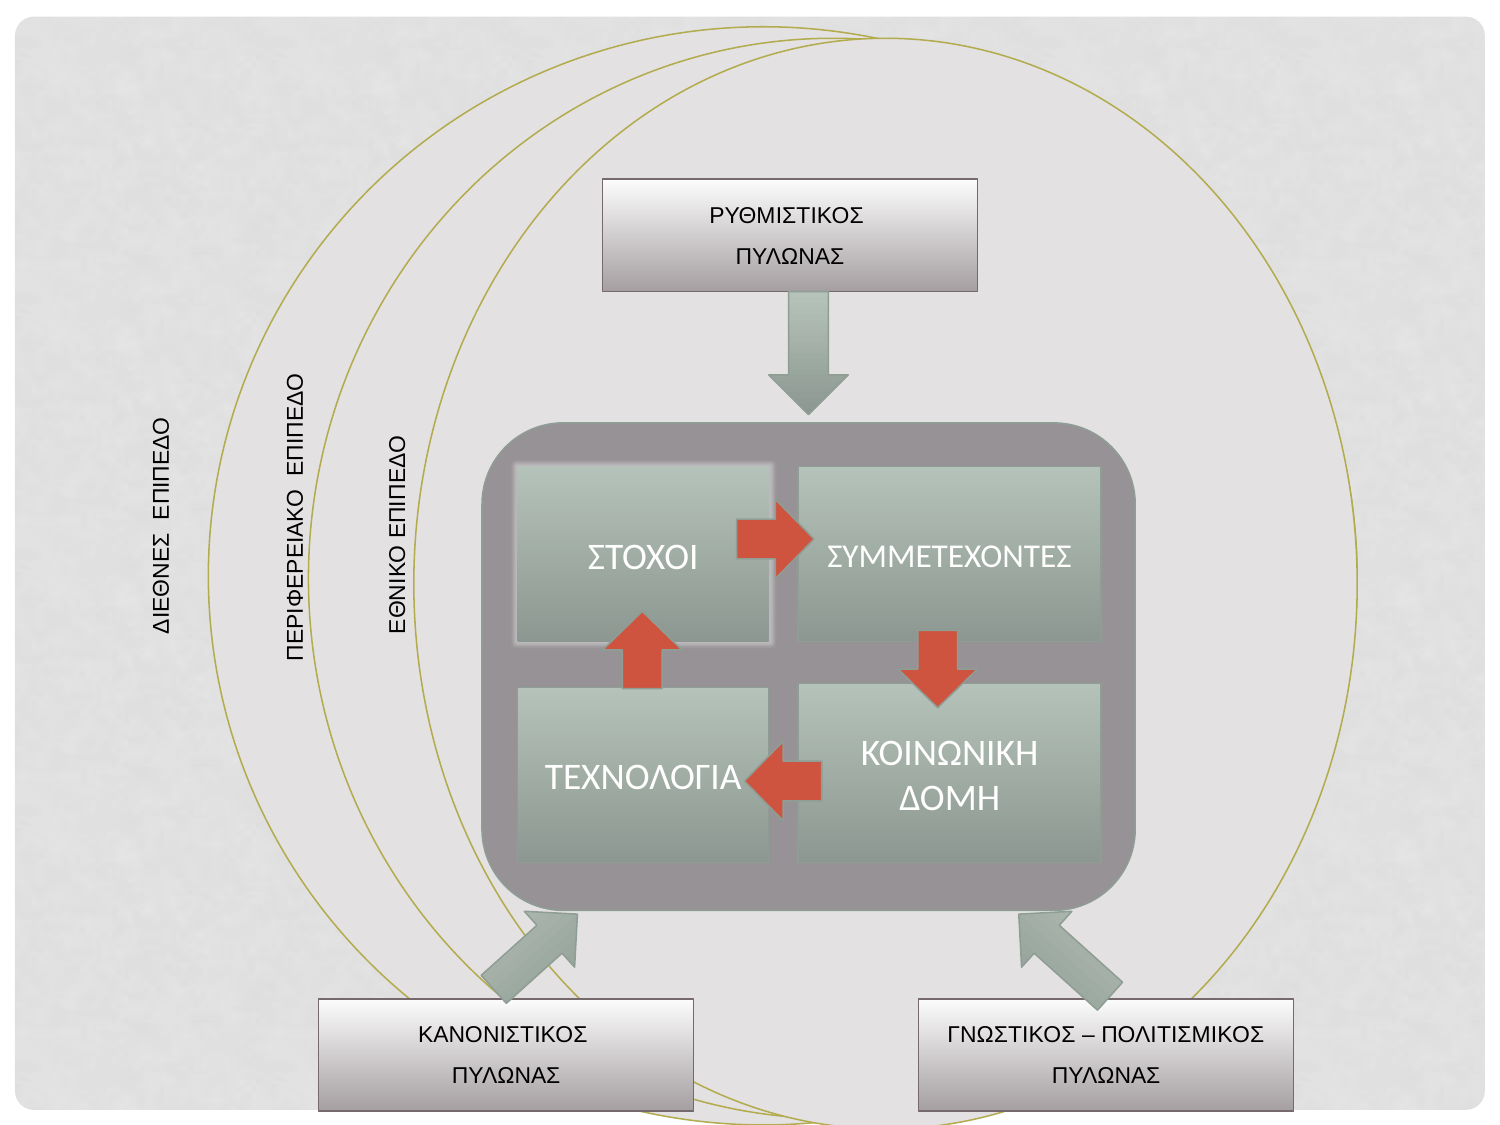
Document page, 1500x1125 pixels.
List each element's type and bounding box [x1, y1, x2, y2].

text_box [648, 25, 875, 38]
text_box [117, 38, 1358, 1125]
